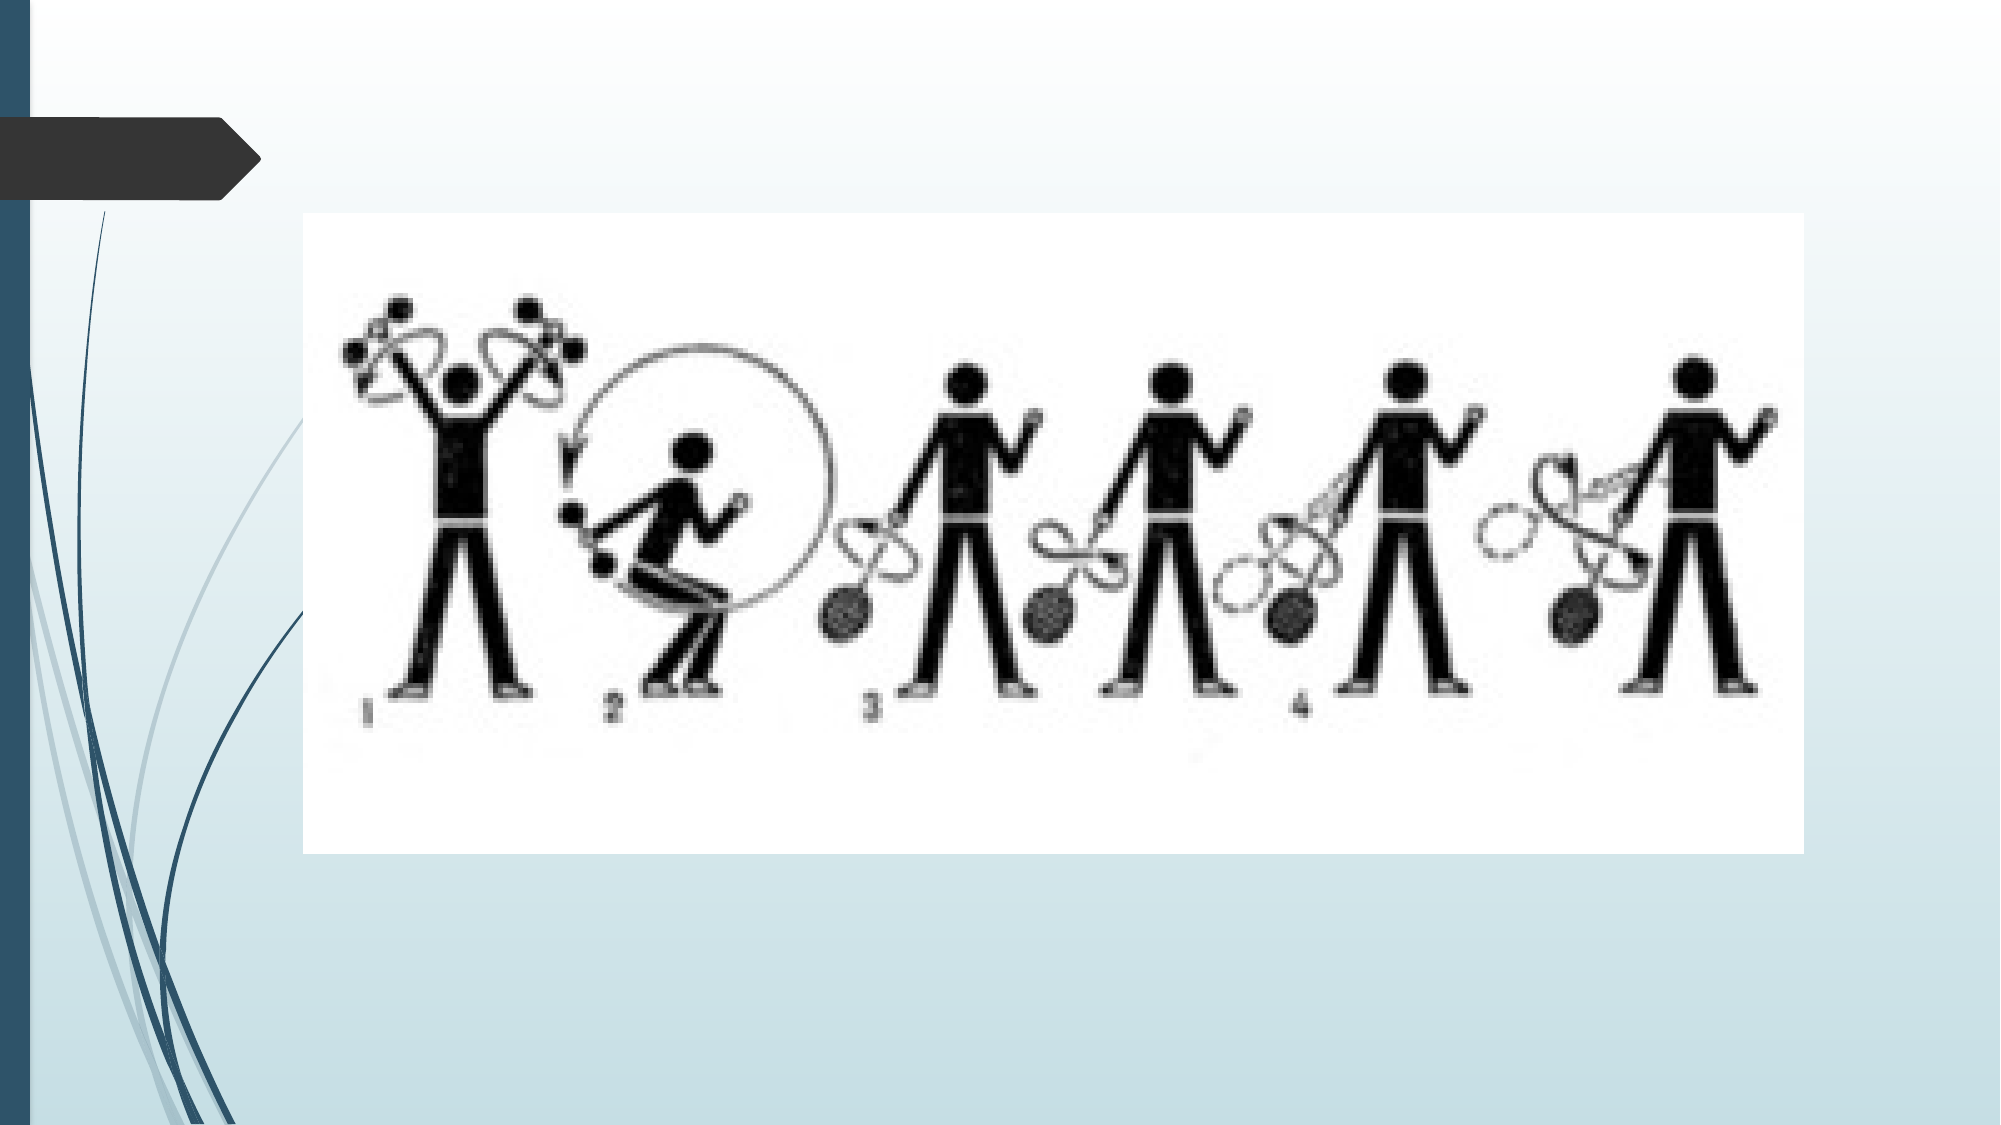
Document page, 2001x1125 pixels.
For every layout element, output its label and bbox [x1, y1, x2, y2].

list [303, 213, 1804, 854]
